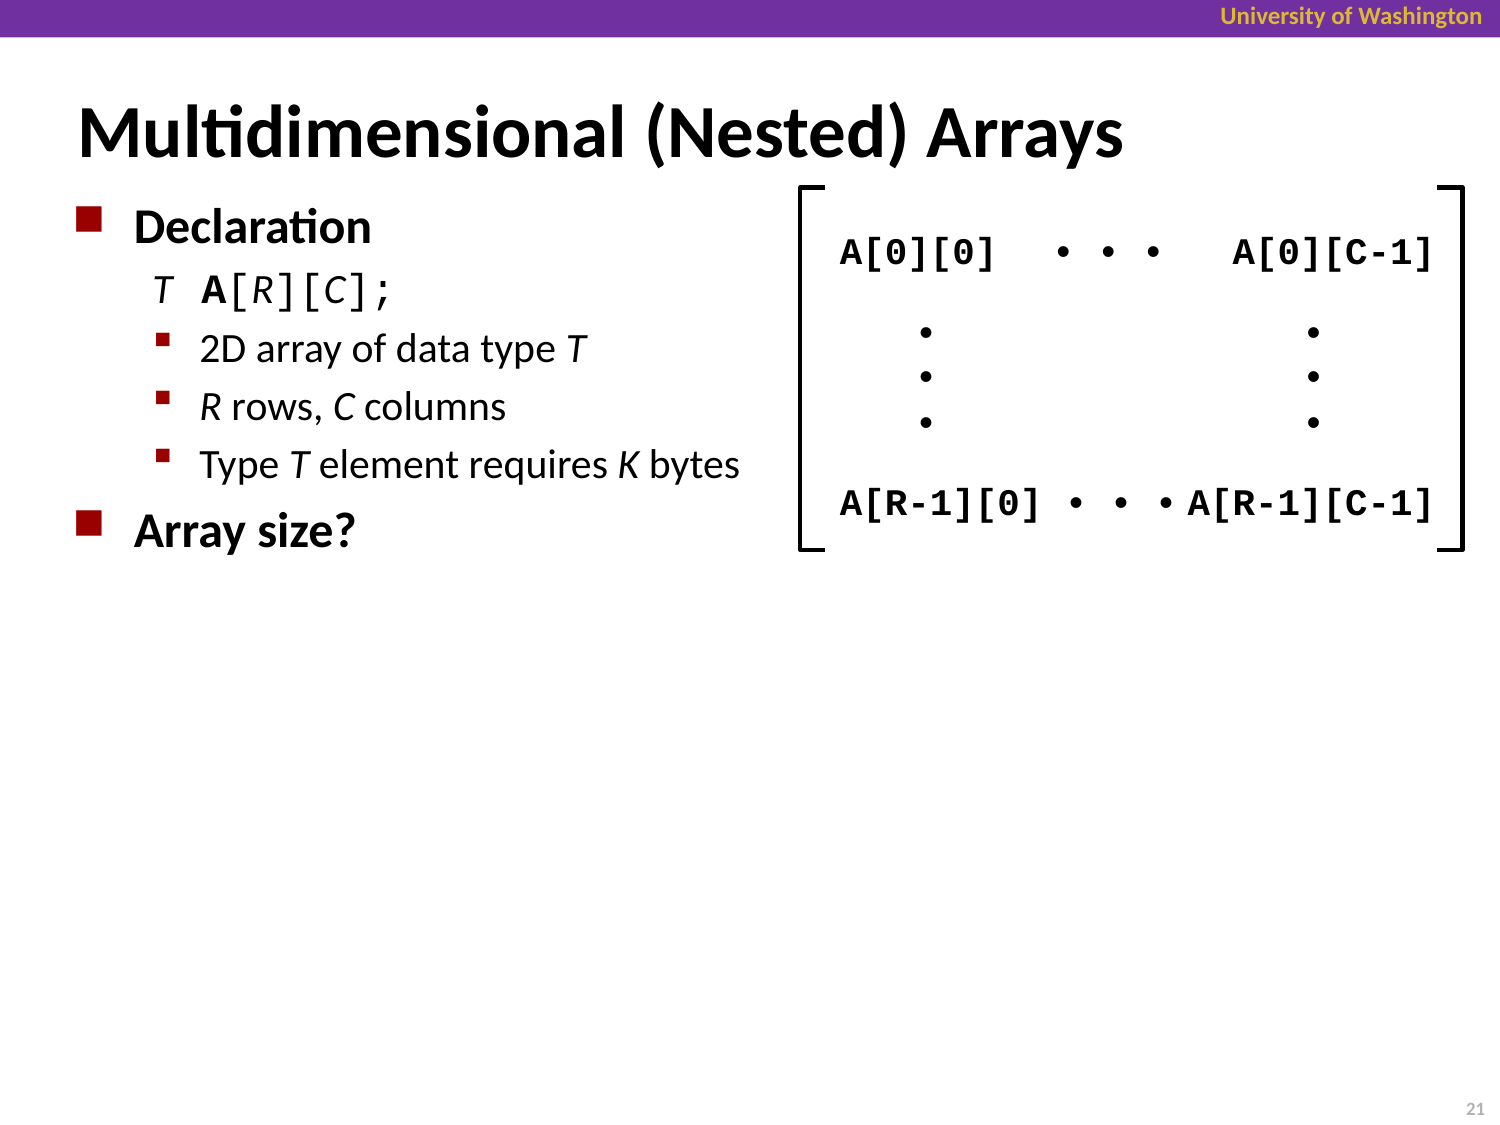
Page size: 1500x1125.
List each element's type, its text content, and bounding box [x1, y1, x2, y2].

slide_number 21 [1400, 1077, 1500, 1125]
title Multidimensional (Nested) Arrays [62, 80, 1388, 176]
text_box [799, 187, 1463, 551]
list Declaration T A[R][C]; 2D array of data type T R rows, C columns Type T element requires K bytes Array size? [62, 185, 791, 738]
